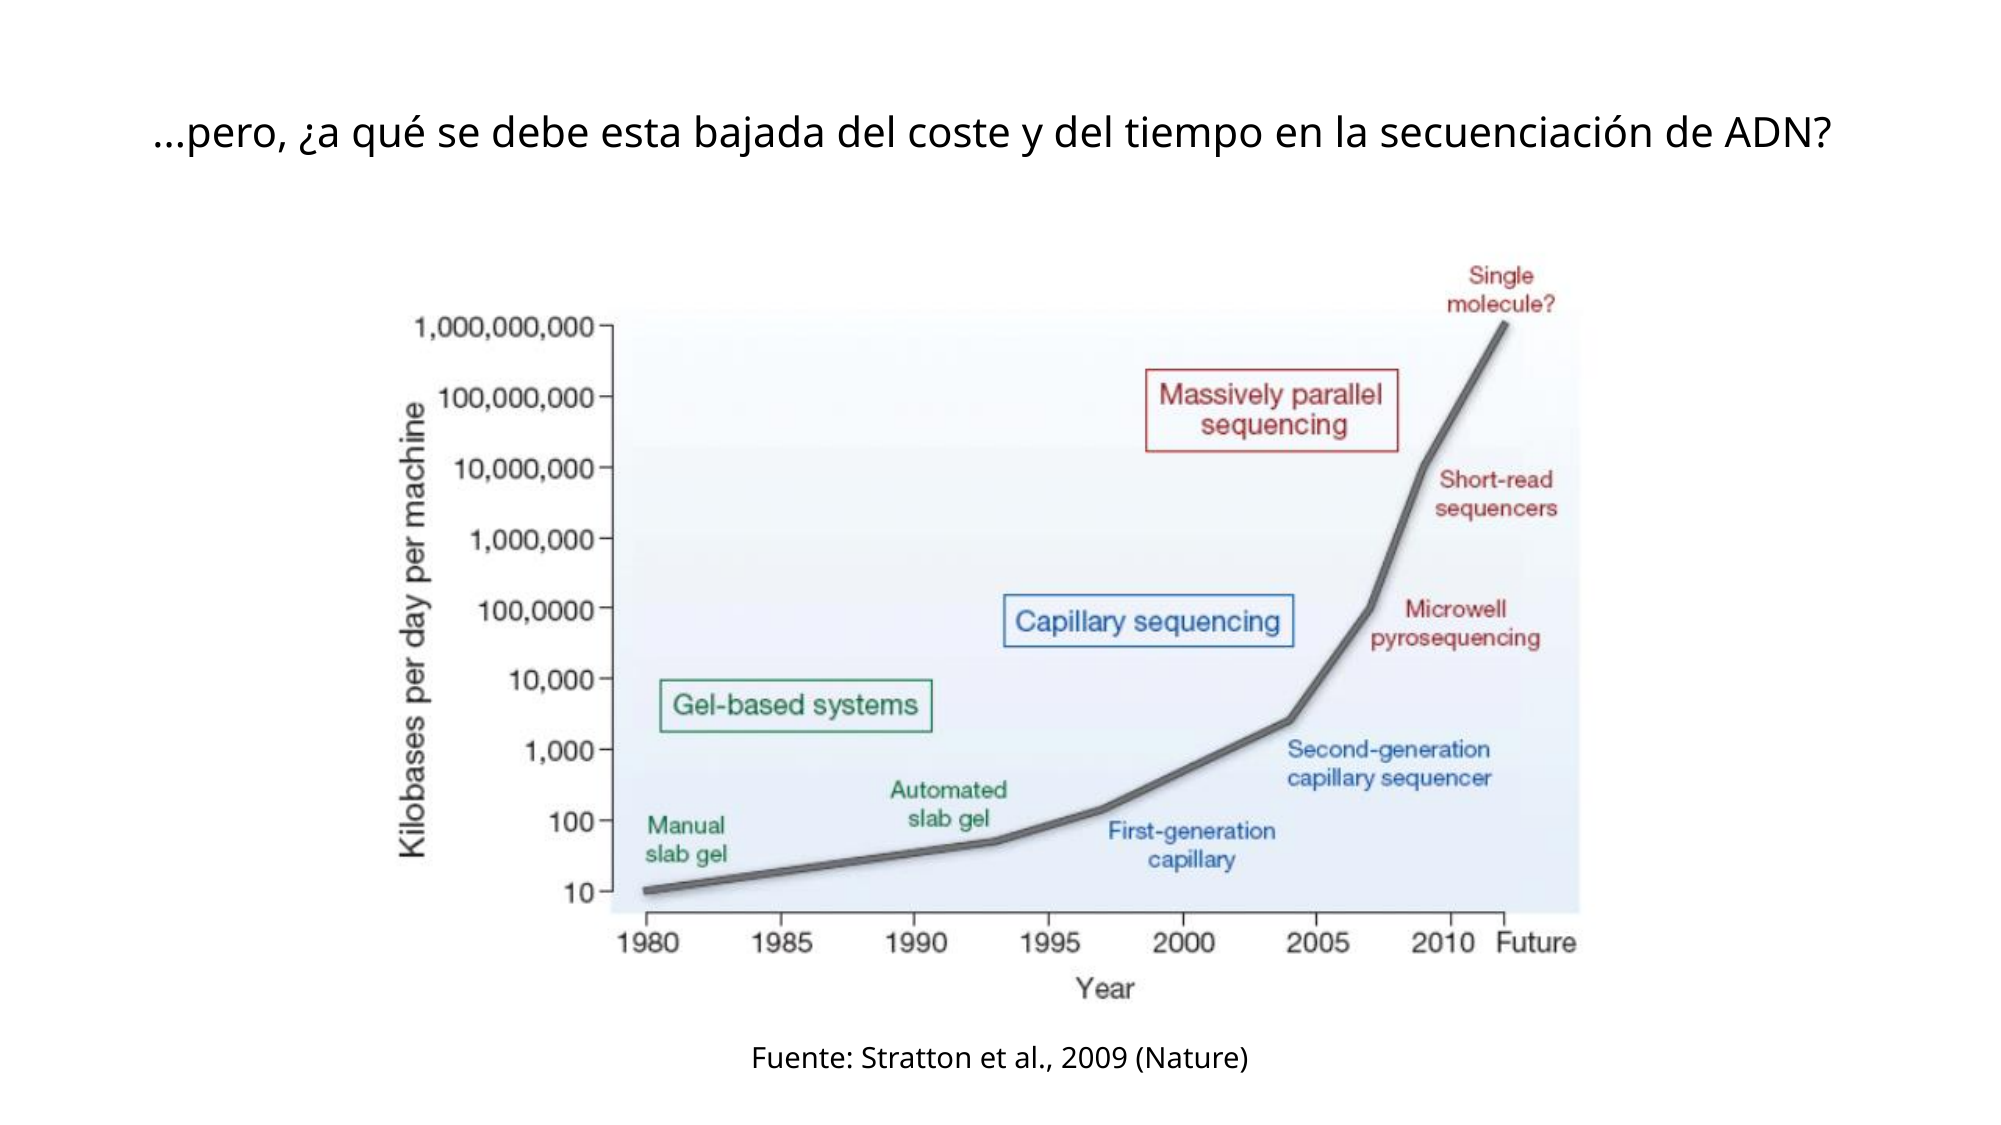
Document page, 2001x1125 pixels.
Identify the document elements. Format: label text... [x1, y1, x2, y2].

text_box ...pero, ¿a qué se debe esta bajada del coste y del tiempo en la secuenciación de ADN? [137, 104, 1863, 819]
picture [388, 228, 1612, 1010]
text_box Fuente: Stratton et al., 2009 (Nature) [635, 1036, 1365, 1088]
